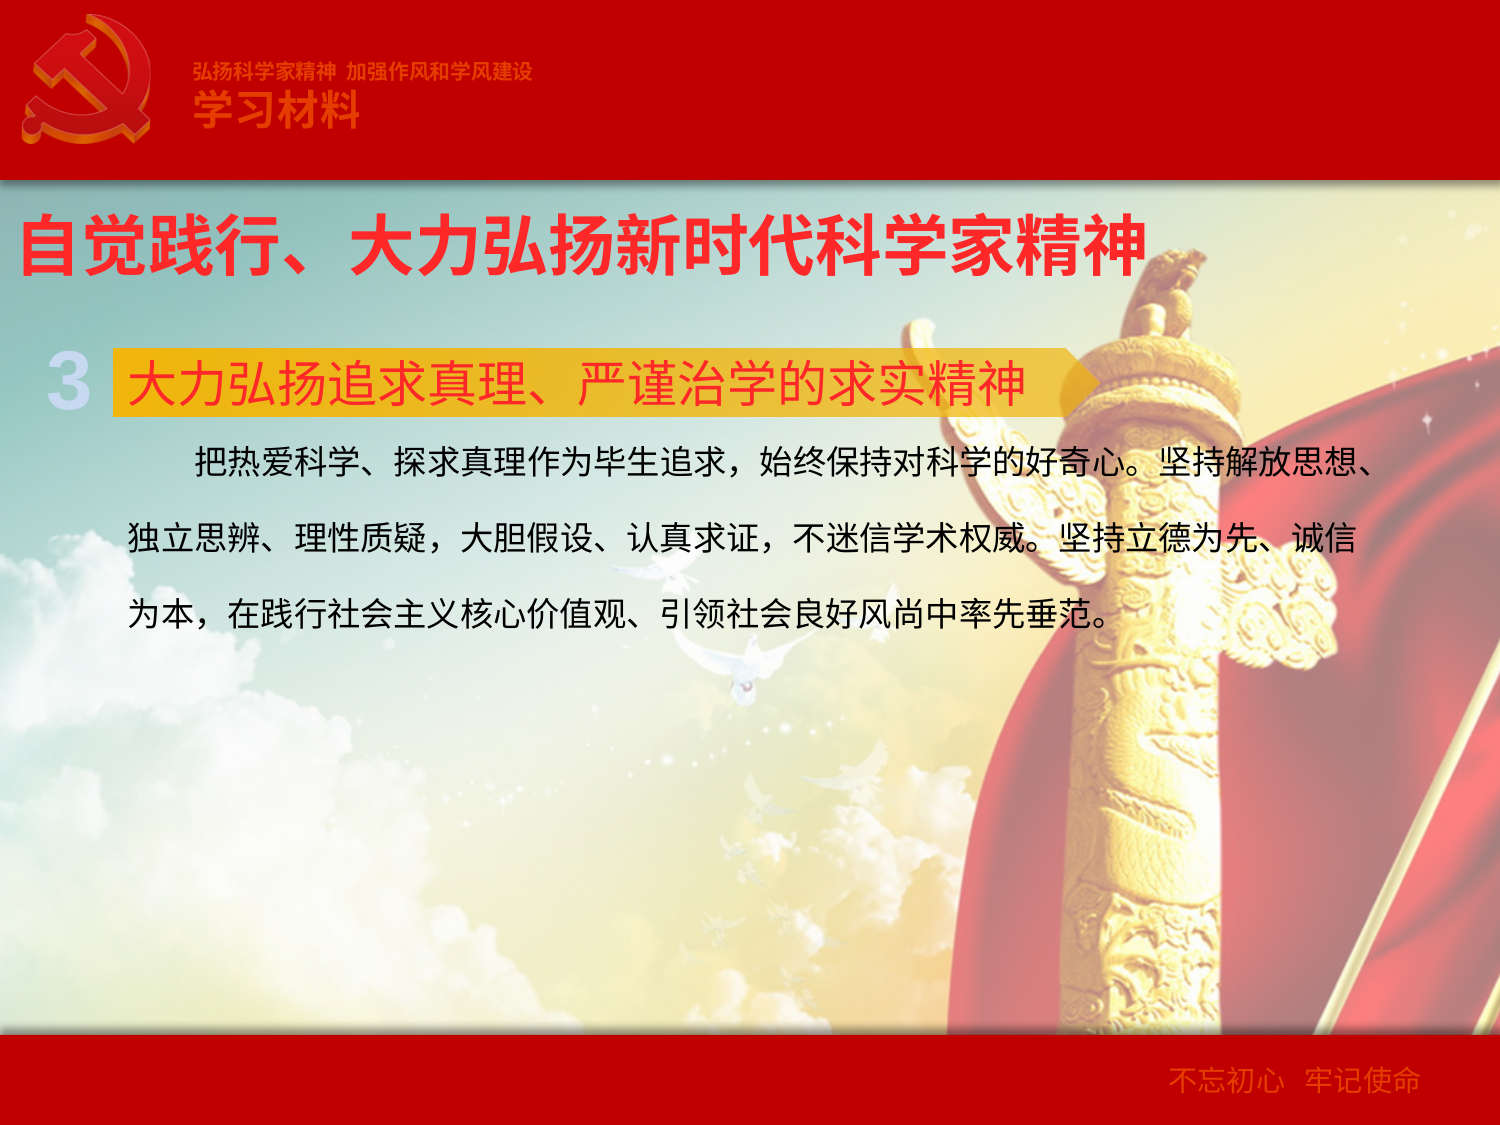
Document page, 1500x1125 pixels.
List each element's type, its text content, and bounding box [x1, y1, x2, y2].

text_box [0, 1033, 1500, 1125]
text_box [0, 192, 1500, 1022]
text_box 自觉践行、大力弘扬新时代科学家精神 [0, 196, 1180, 292]
text_box 3 [30, 318, 108, 434]
text_box 大力弘扬追求真理、严谨治学的求实精神 [111, 346, 1102, 419]
text_box 把热爱科学、探求真理作为毕生追求，始终保持对科学的好奇心。坚持解放思想、独立思辨、理性质疑，大胆假设、认真求证，不迷信学术权威。坚持立德为先、诚信为本，在践行社会主义核心价值观、引领社会良好风尚中率先垂范。 [113, 397, 1387, 641]
text_box [0, 0, 1500, 182]
text_box 弘扬科学家精神 加强作风和学风建设 学习材料 [177, 51, 632, 141]
text_box [19, 12, 153, 145]
text_box 不忘初心 牢记使命 [1153, 1054, 1500, 1105]
